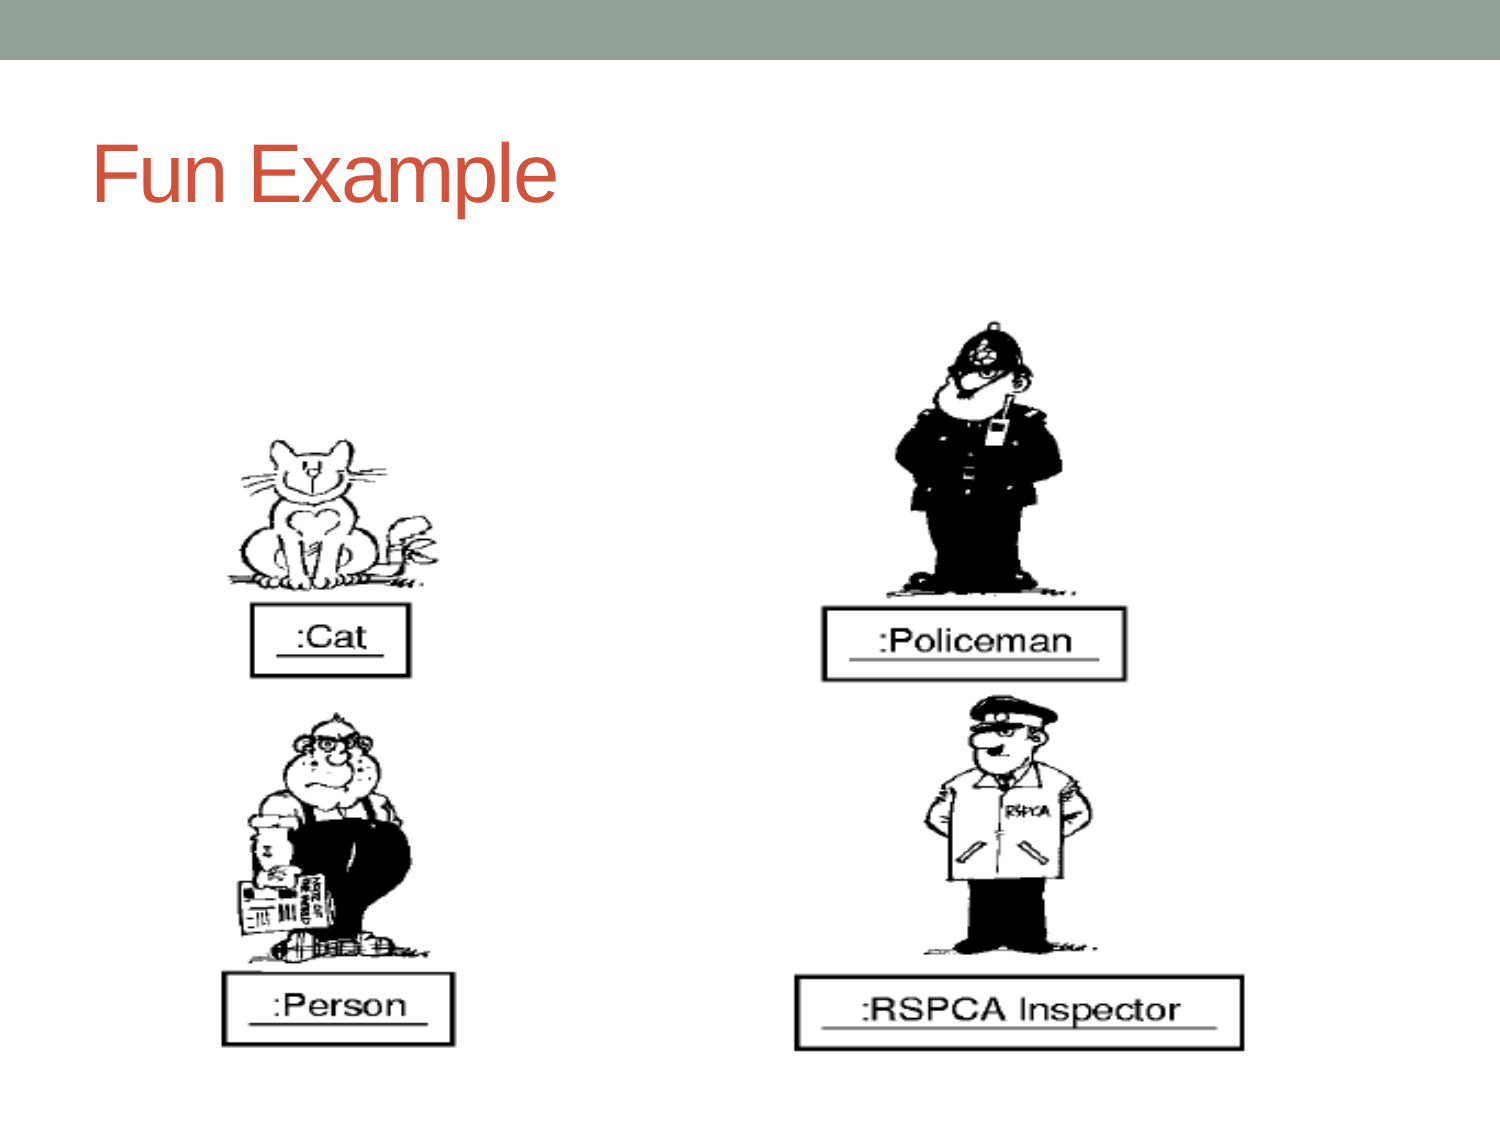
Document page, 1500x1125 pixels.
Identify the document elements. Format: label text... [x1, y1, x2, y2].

picture [187, 266, 1280, 1083]
title Fun Example [75, 87, 1425, 250]
